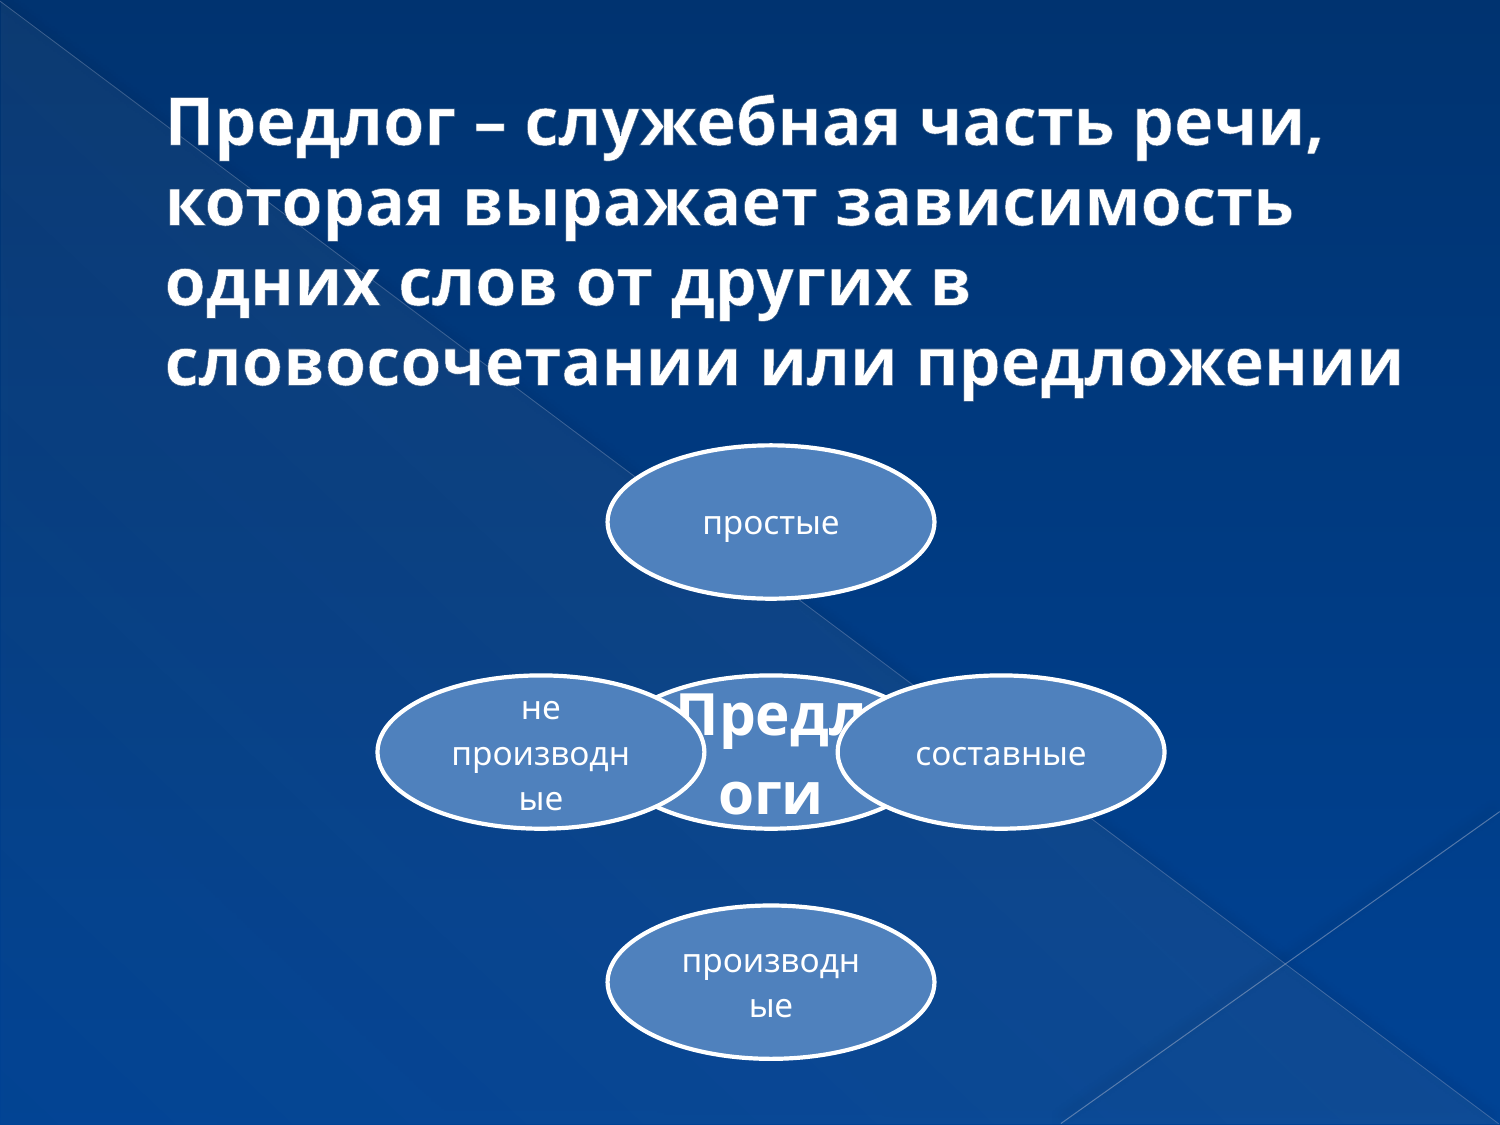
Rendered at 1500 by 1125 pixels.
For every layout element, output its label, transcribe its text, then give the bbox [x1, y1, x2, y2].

title Предлог – служебная часть речи, которая выражает зависимость одних слов от других в словосочетании или предложении [70, 43, 1425, 434]
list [116, 445, 1426, 1060]
